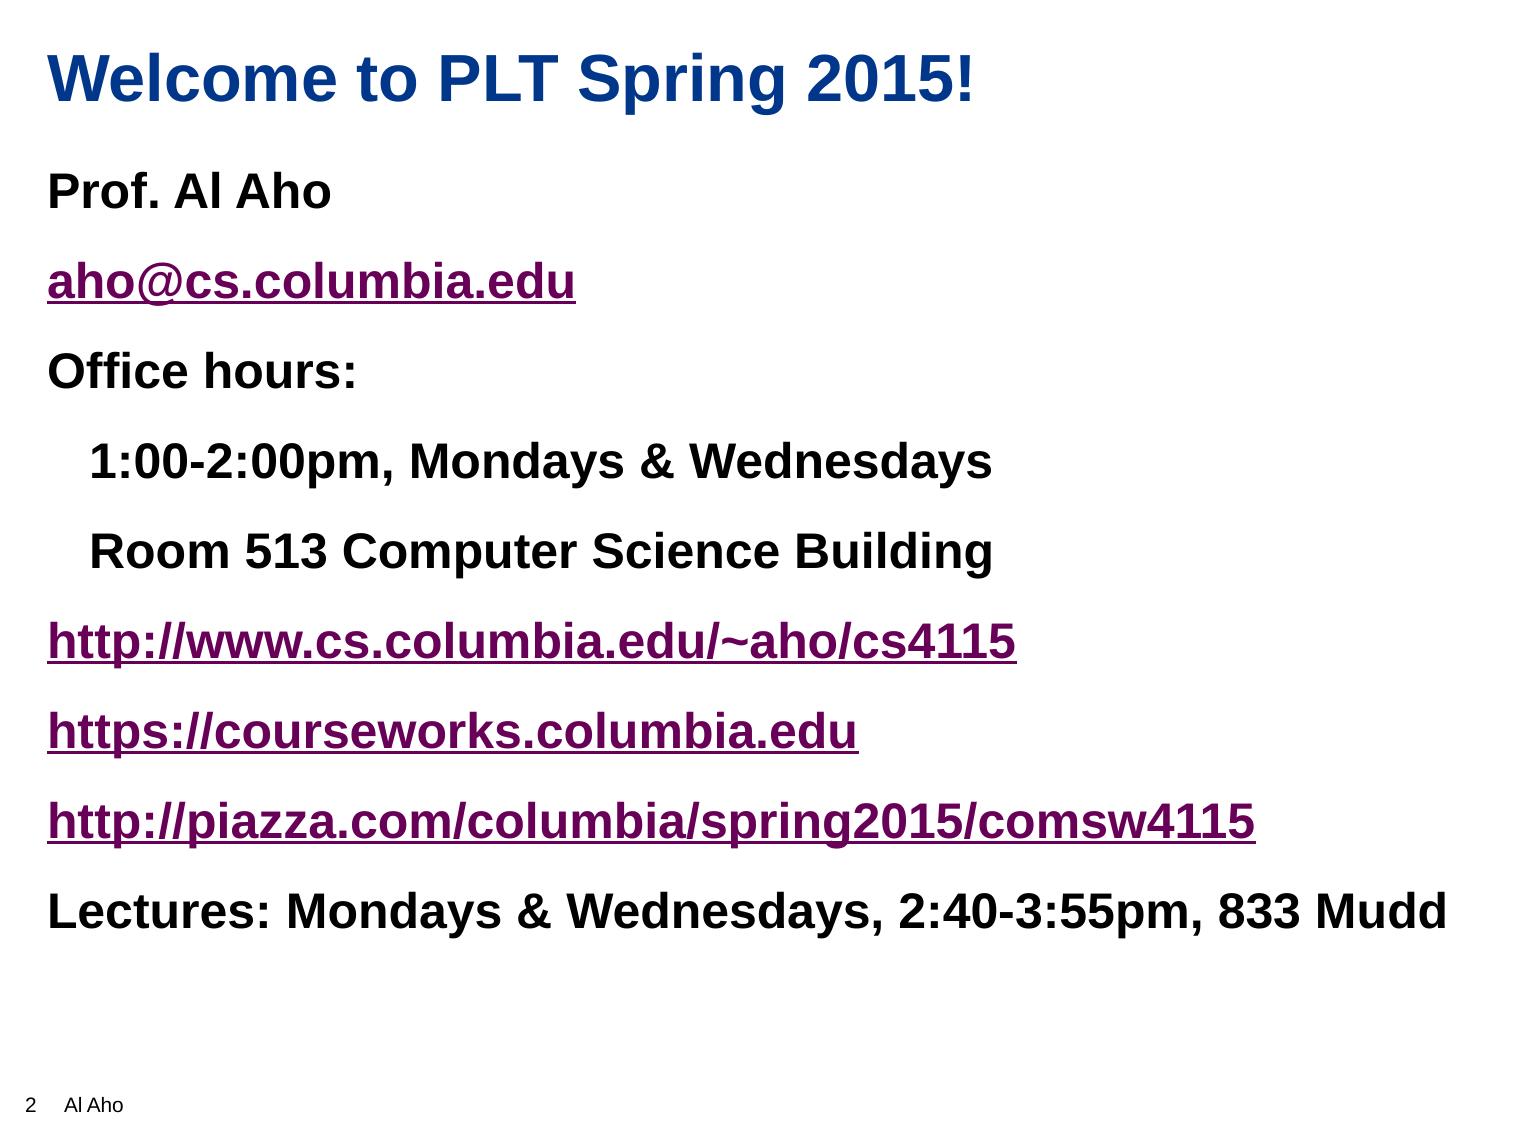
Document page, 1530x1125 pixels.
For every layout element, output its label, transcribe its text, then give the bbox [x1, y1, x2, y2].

title Welcome to PLT Spring 2015! [32, 11, 1530, 150]
list Prof. Al Aho aho@cs.columbia.edu Office hours: 1:00-2:00pm, Mondays & Wednesdays Room 513 Computer Science Building http://www.cs.columbia.edu/~aho/cs4115 https://courseworks.columbia.edu http://piazza.com/columbia/spring2015/comsw4115 Lectures: Mondays & Wednesdays, 2:40-3:55pm, 833 Mudd [32, 150, 1530, 1043]
